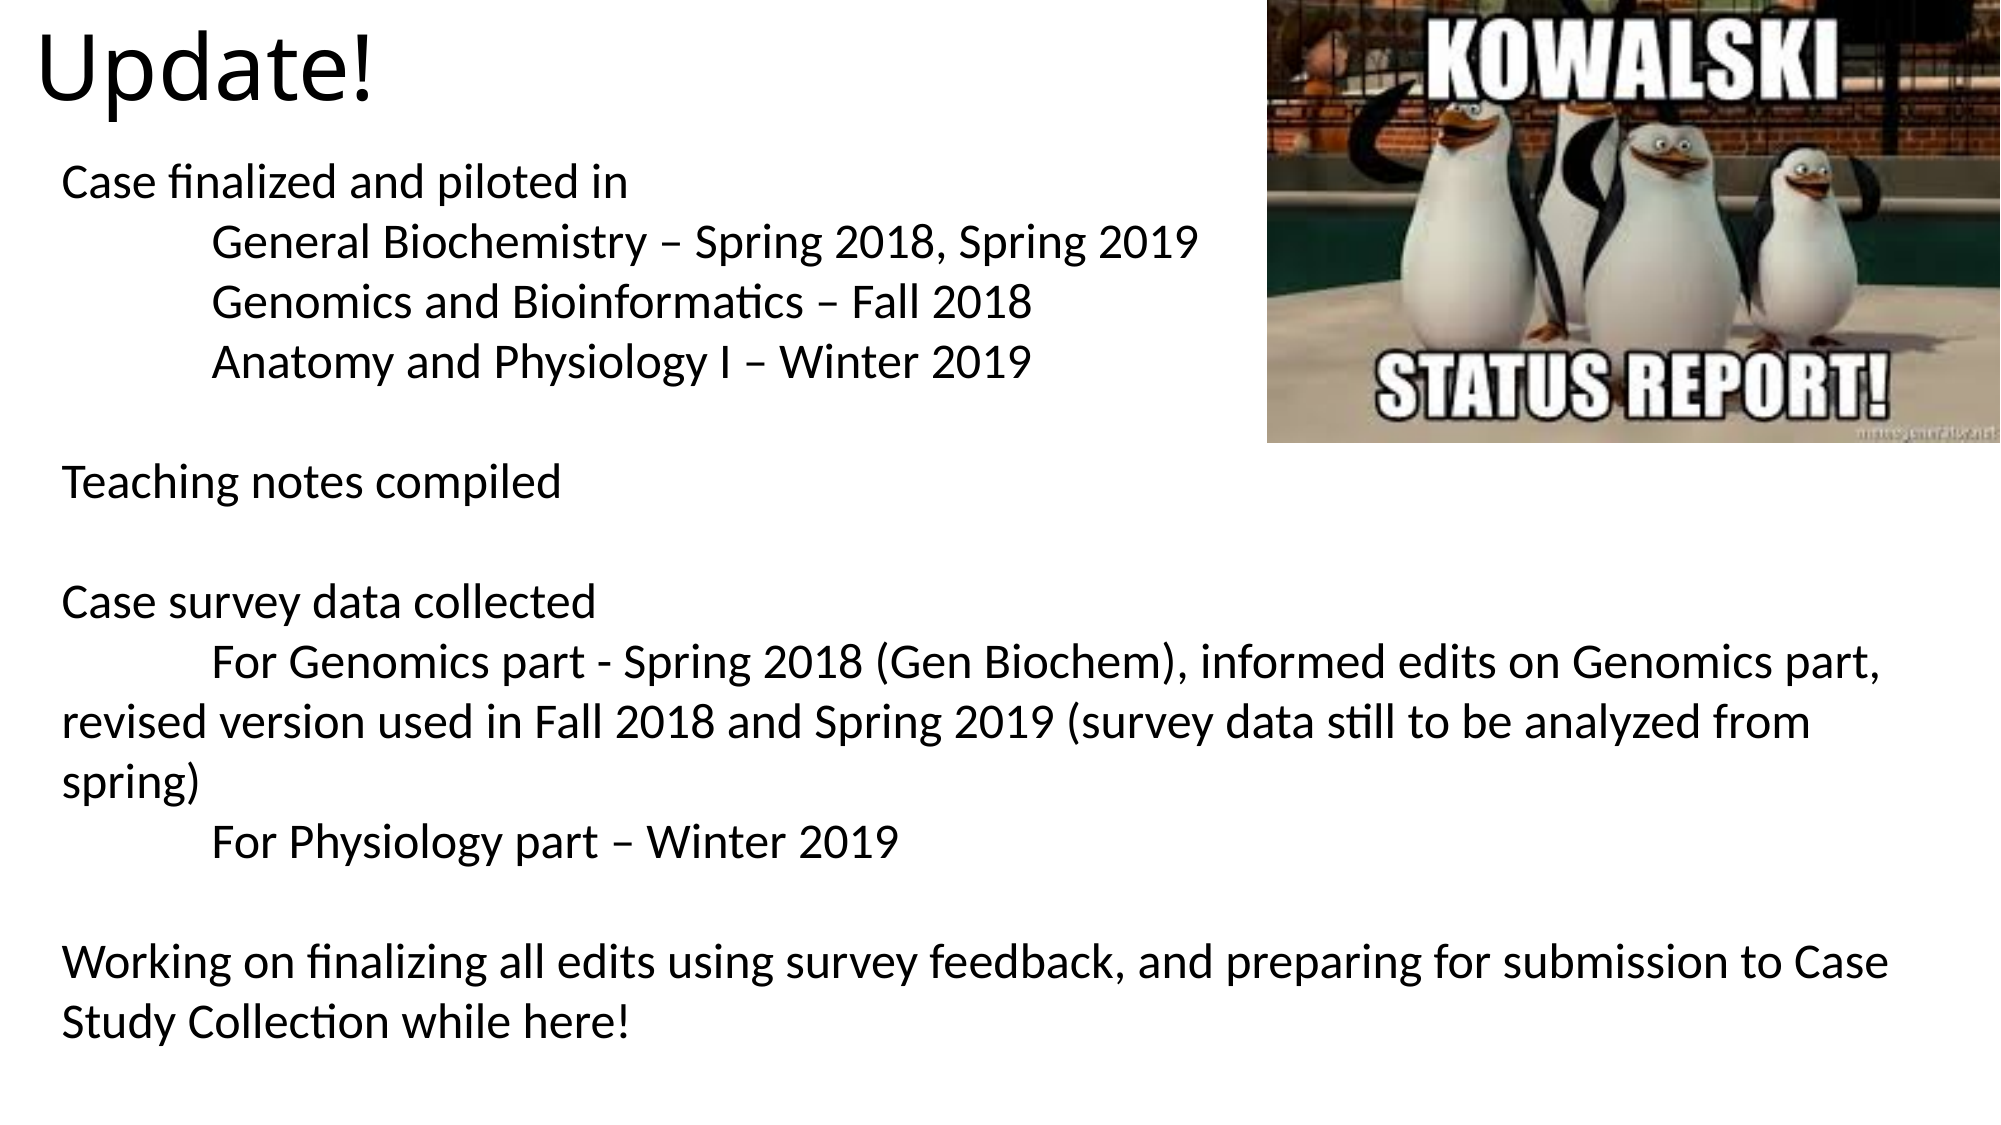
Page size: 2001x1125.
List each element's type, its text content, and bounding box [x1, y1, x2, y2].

text_box Case finalized and piloted in General Biochemistry – Spring 2018, Spring 2019 Genomics and Bioinformatics – Fall 2018 Anatomy and Physiology I – Winter 2019 Teaching notes compiled Case survey data collected For Genomics part - Spring 2018 (Gen Biochem), informed edits on Genomics part, revised version used in Fall 2018 and Spring 2019 (survey data still to be analyzed from spring) For Physiology part – Winter 2019 Working on finalizing all edits using survey feedback, and preparing for submission to Case Study Collection while here! [46, 141, 1954, 1056]
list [1267, 0, 2000, 443]
title Update! [19, 0, 1267, 180]
